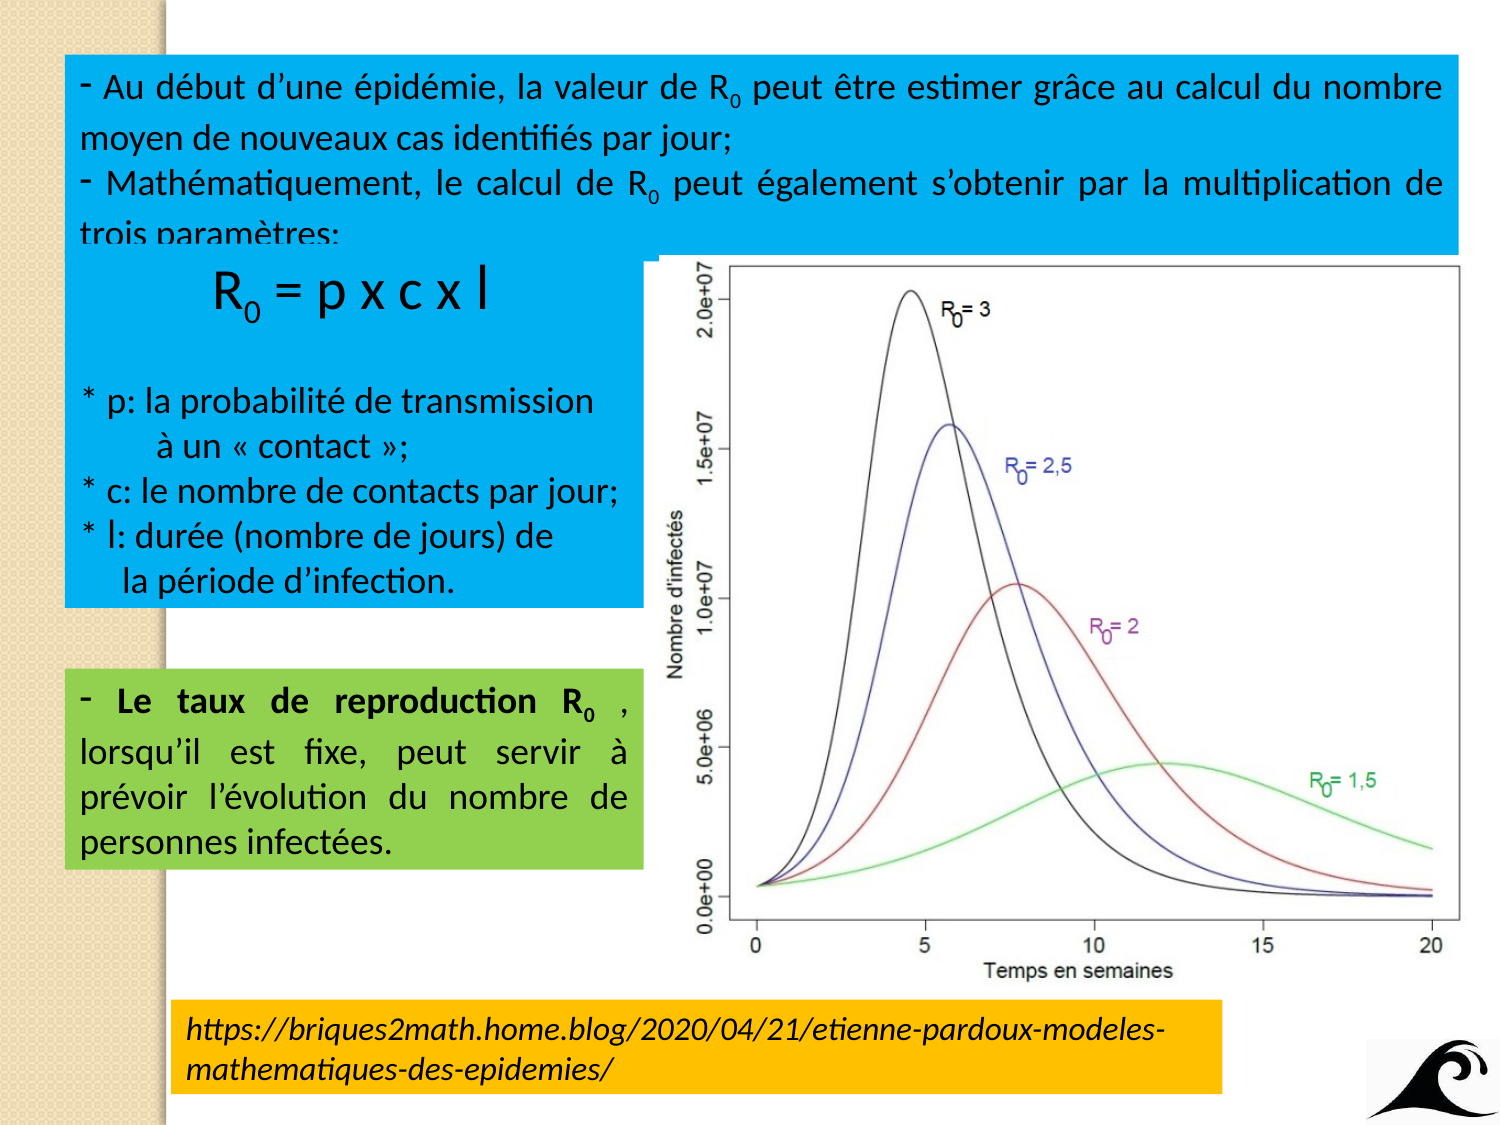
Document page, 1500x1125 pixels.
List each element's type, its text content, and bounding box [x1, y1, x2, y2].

text_box R0 = p x c x l * p: la probabilité de transmission à un « contact »; * c: le nombre de contacts par jour; * l: durée (nombre de jours) de la période d’infection. [64, 243, 644, 608]
text_box https://briques2math.home.blog/2020/04/21/etienne-pardoux-modeles-mathematiques-des-epidemies/ [171, 999, 1223, 1095]
text_box Le taux de reproduction R0 , lorsqu’il est fixe, peut servir à prévoir l’évolution du nombre de personnes infectées. [64, 668, 644, 870]
picture [658, 255, 1467, 989]
text_box Au début d’une épidémie, la valeur de R0 peut être estimer grâce au calcul du nombre moyen de nouveaux cas identifiés par jour; Mathématiquement, le calcul de R0 peut également s’obtenir par la multiplication de trois paramètres: [64, 54, 1459, 262]
picture [1366, 1039, 1500, 1125]
